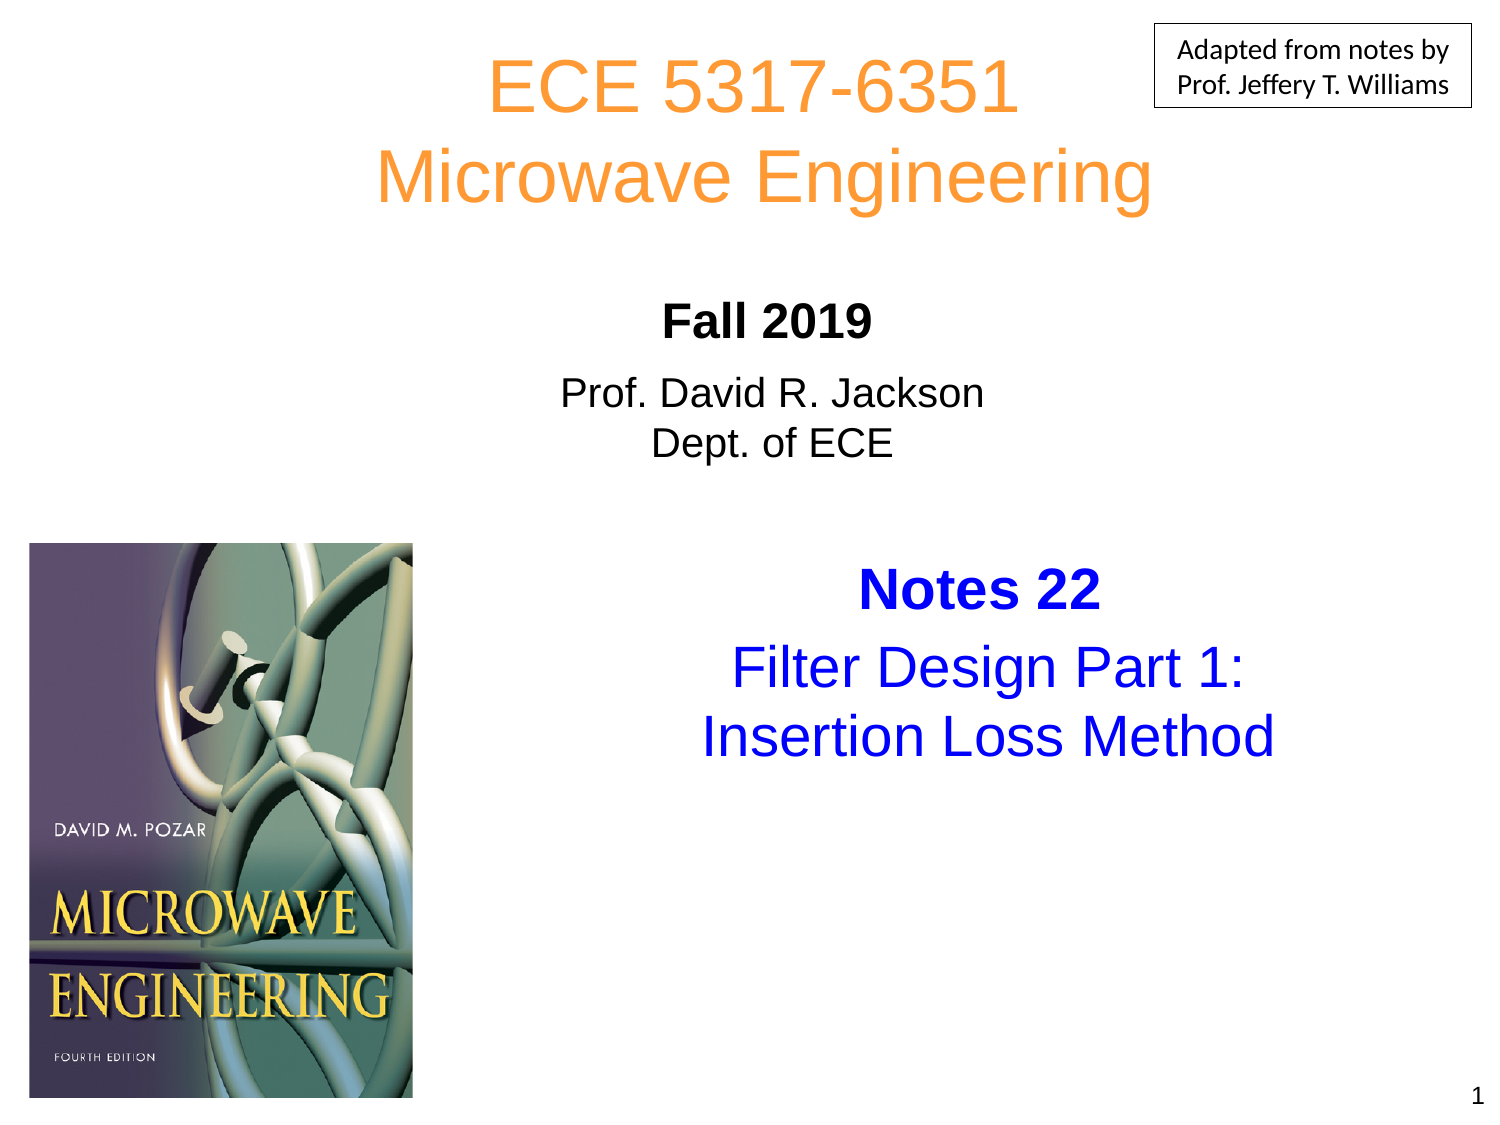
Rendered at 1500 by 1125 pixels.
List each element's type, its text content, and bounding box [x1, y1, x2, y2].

slide_number 1 [1149, 1065, 1500, 1125]
text_box ECE 5317-6351 Microwave Engineering [181, 29, 1349, 225]
picture [29, 543, 413, 1098]
text_box Adapted from notes by Prof. Jeffery T. Williams [1154, 23, 1472, 108]
text_box Notes 22 [780, 543, 1181, 621]
text_box Prof. David R. Jackson Dept. of ECE [545, 358, 1000, 474]
text_box Filter Design Part 1: Insertion Loss Method [517, 621, 1461, 776]
text_box Fall 2019 [646, 281, 889, 357]
